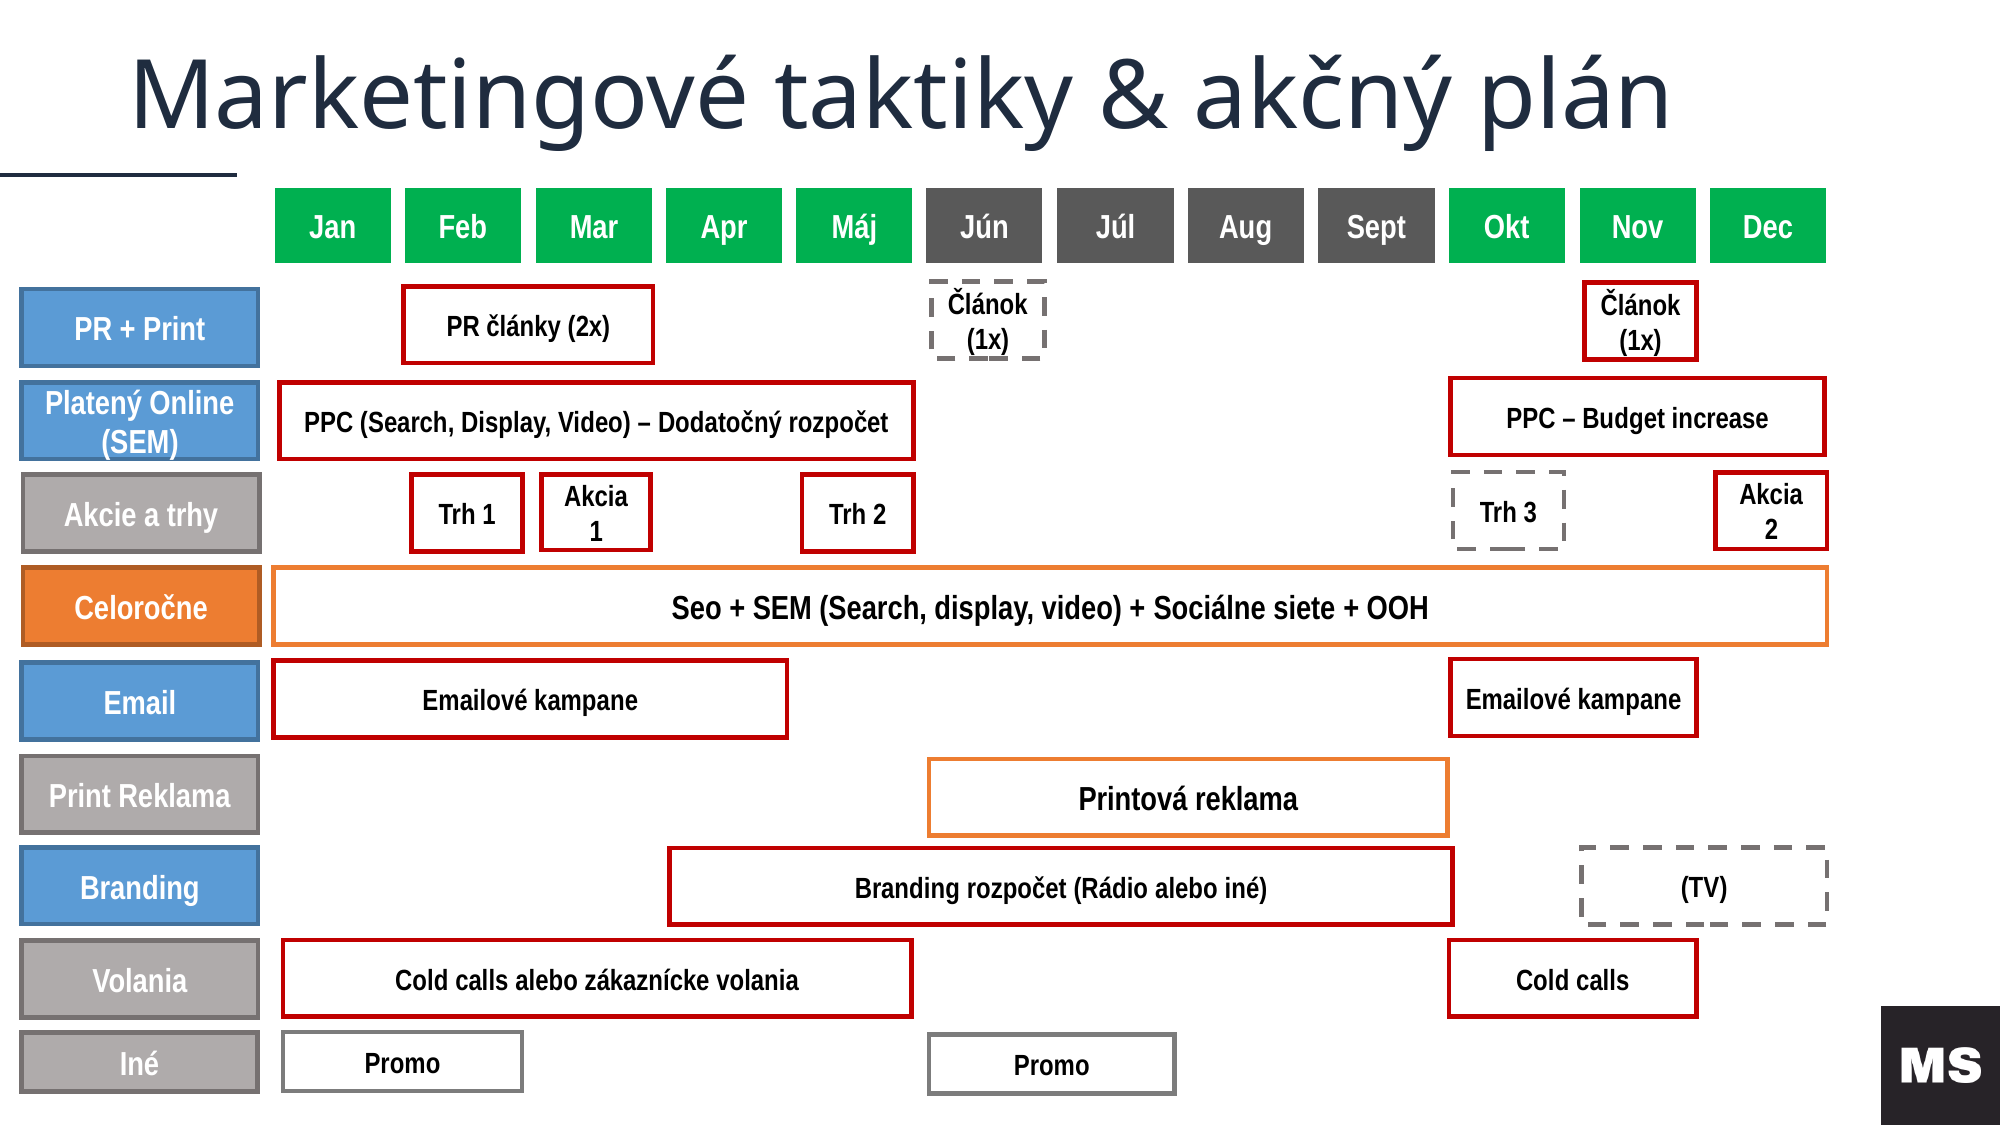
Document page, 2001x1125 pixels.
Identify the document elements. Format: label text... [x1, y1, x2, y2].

text_box Akcie a trhy [22, 474, 260, 553]
text_box Feb [403, 186, 523, 265]
text_box Promo [928, 1033, 1176, 1094]
text_box Iné [20, 1031, 259, 1092]
text_box Cold calls [1448, 939, 1698, 1018]
text_box (TV) [1580, 847, 1828, 925]
text_box PPC – Budget increase [1450, 377, 1825, 456]
text_box Mar [534, 186, 654, 265]
text_box PPC (Search, Display, Video) – Dodatočný rozpočet [278, 381, 914, 460]
text_box Máj [794, 186, 914, 265]
text_box Článok(1x) [931, 280, 1045, 360]
text_box Nov [1578, 186, 1698, 265]
text_box Seo + SEM (Search, display, video) + Sociálne siete + OOH [273, 567, 1828, 646]
text_box Trh 1 [410, 473, 524, 552]
text_box Trh 2 [801, 473, 914, 552]
text_box Aug [1186, 186, 1306, 265]
text_box Promo [282, 1031, 523, 1092]
text_box PR + Print [21, 288, 259, 367]
text_box Volania [21, 940, 259, 1018]
text_box Cold calls alebo zákaznícke volania [282, 939, 912, 1018]
text_box Akcia 2 [1715, 471, 1828, 550]
text_box Emailové kampane [1449, 658, 1698, 737]
text_box PR články (2x) [403, 285, 654, 364]
text_box Apr [664, 186, 784, 265]
text_box Emailové kampane [273, 659, 788, 738]
text_box Sept [1316, 186, 1437, 265]
text_box Platený Online (SEM) [21, 381, 259, 460]
picture [1881, 1006, 2000, 1125]
text_box Branding [21, 847, 259, 925]
text_box Marketingové taktiky & akčný plán [128, 66, 2000, 130]
text_box Celoročne [22, 567, 260, 646]
text_box Jún [924, 186, 1044, 265]
text_box Akcia 1 [541, 473, 651, 551]
text_box Branding rozpočet (Rádio alebo iné) [668, 847, 1454, 926]
text_box Printová reklama [928, 758, 1449, 837]
text_box Email [21, 662, 259, 741]
text_box Júl [1055, 186, 1176, 265]
text_box Dec [1708, 186, 1828, 265]
text_box Print Reklama [21, 755, 259, 833]
text_box Okt [1447, 186, 1567, 265]
text_box Trh 3 [1452, 471, 1565, 550]
text_box Článok(1x) [1583, 282, 1698, 361]
text_box Jan [273, 186, 393, 265]
